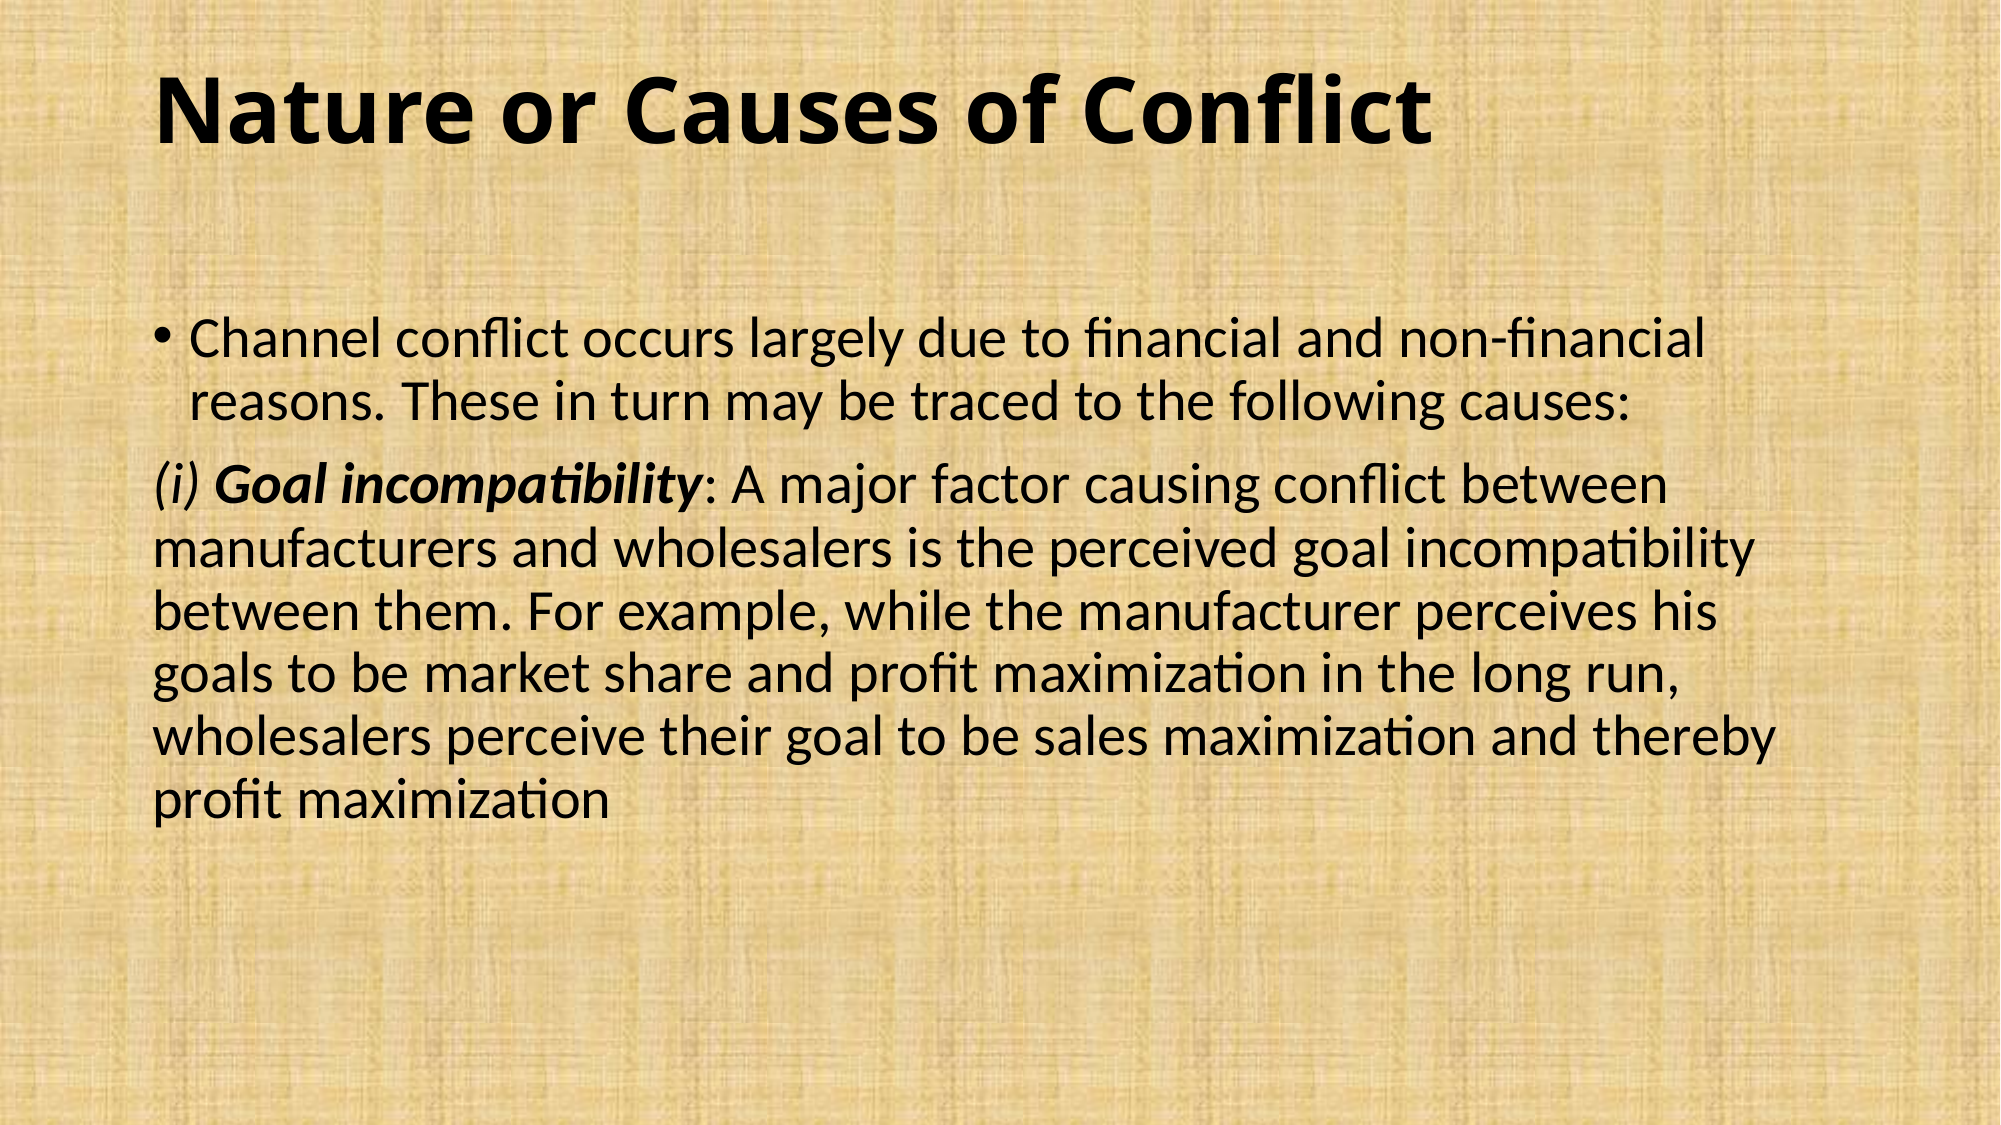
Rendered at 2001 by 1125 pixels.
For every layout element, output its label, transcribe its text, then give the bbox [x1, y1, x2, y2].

title Nature or Causes of Conflict [137, 59, 1863, 278]
picture [0, 0, 2001, 1125]
list Channel conflict occurs largely due to financial and non-financial reasons. These in turn may be traced to the following causes: (i) Goal incompatibility: A major factor causing conflict between manufacturers and wholesalers is the perceived goal incompatibility between them. For example, while the manufacturer perceives his goals to be market share and profit maximization in the long run, wholesalers perceive their goal to be sales maximization and thereby profit maximization [137, 299, 1863, 1014]
